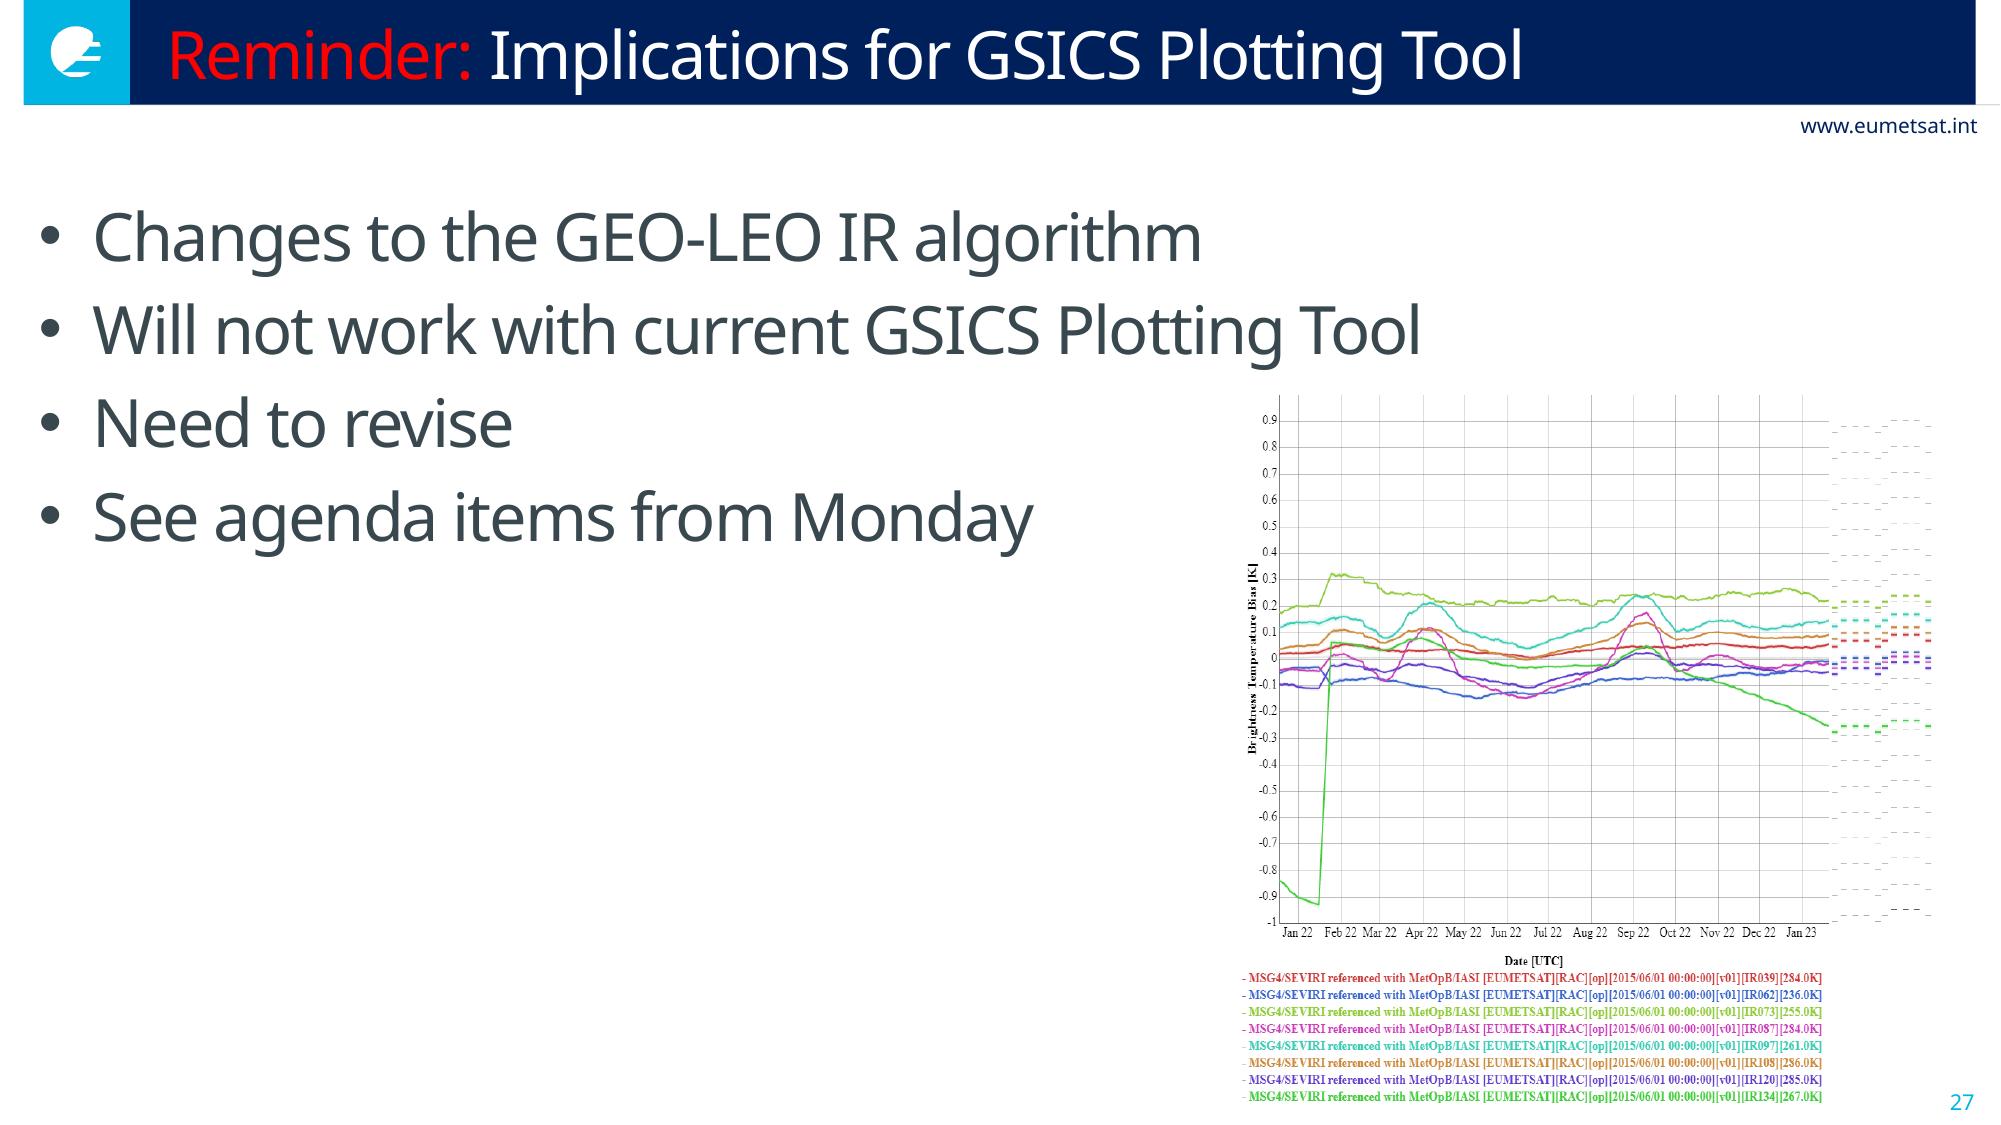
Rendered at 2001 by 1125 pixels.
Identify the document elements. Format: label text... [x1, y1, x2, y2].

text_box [1238, 395, 1932, 1114]
list Changes to the GEO-LEO IR algorithm Will not work with current GSICS Plotting Tool Need to revise See agenda items from Monday [23, 186, 1932, 1051]
picture [64, 73, 88, 77]
title Reminder: Implications for GSICS Plotting Tool [129, 0, 2000, 106]
picture [51, 27, 100, 72]
